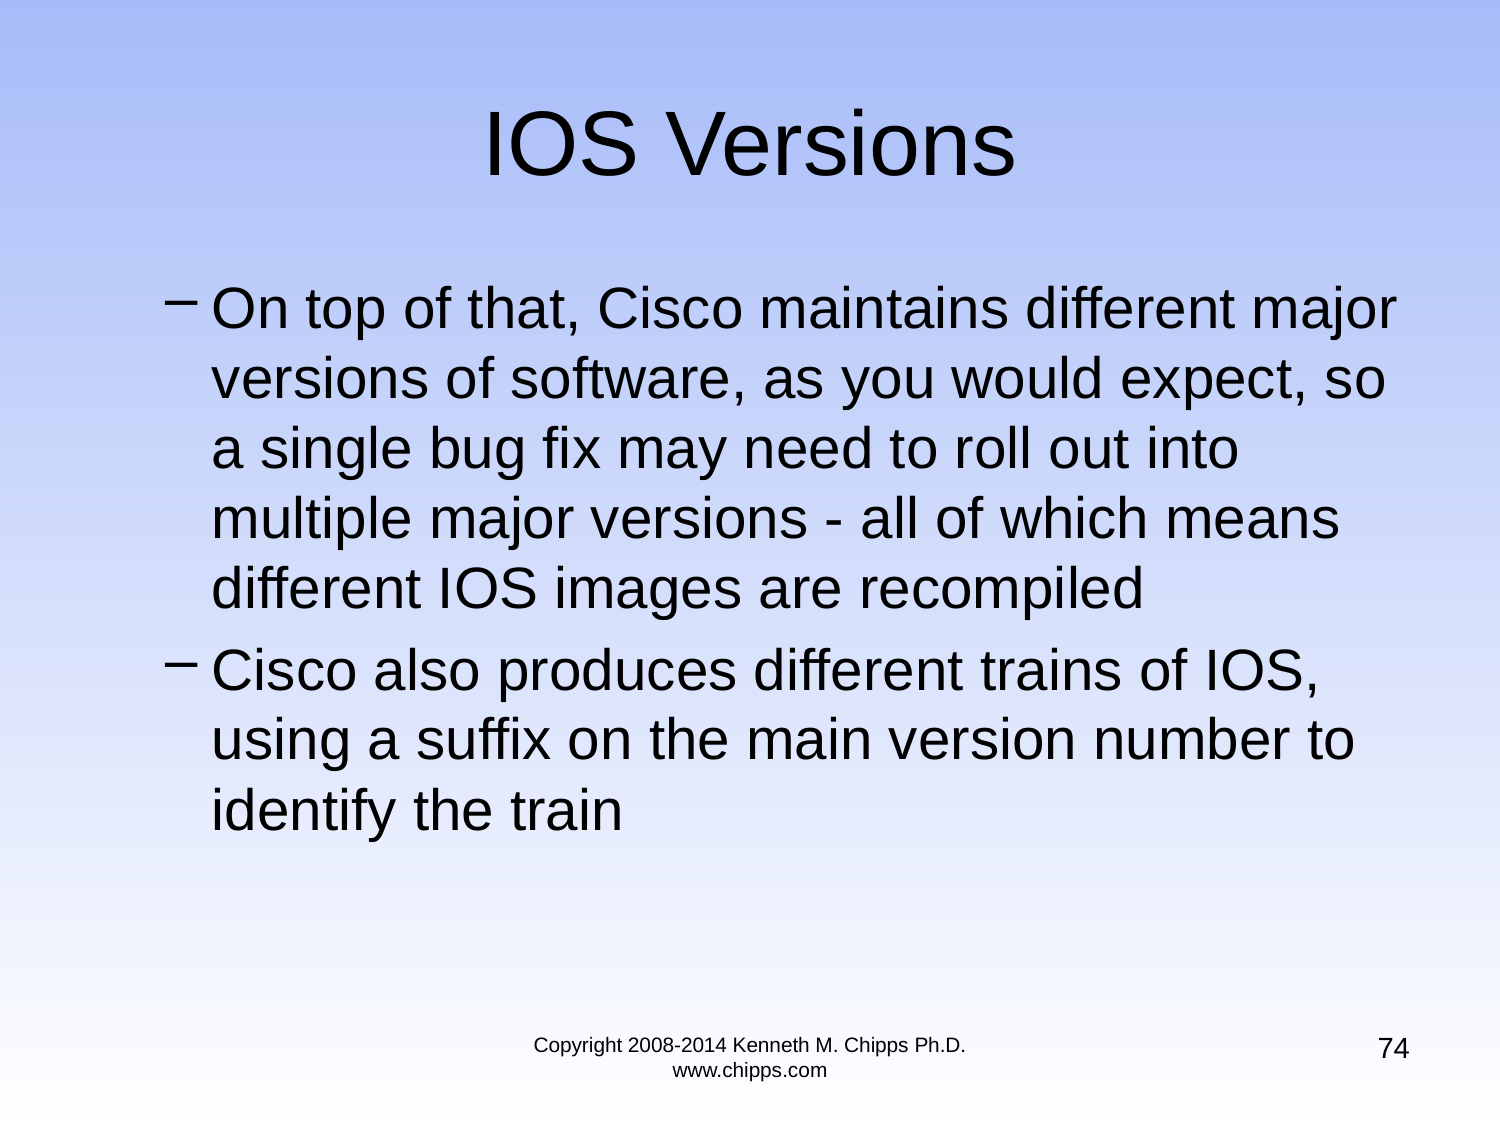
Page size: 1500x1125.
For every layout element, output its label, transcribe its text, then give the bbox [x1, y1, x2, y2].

slide_number 135 [1426, 114, 1500, 118]
slide_number 74 [1074, 1021, 1426, 1101]
title IOS Versions [74, 44, 1426, 233]
list On top of that, Cisco maintains different major versions of software, as you would expect, so a single bug fix may need to roll out into multiple major versions - all of which means different IOS images are recompiled Cisco also produces different trains of IOS, using a suffix on the main version number to identify the train [74, 262, 1426, 1006]
footer Copyright 2008-2014 Kenneth M. Chipps Ph.D. www.chipps.com [449, 1024, 1051, 1103]
slide_number 135 [0, 114, 74, 118]
